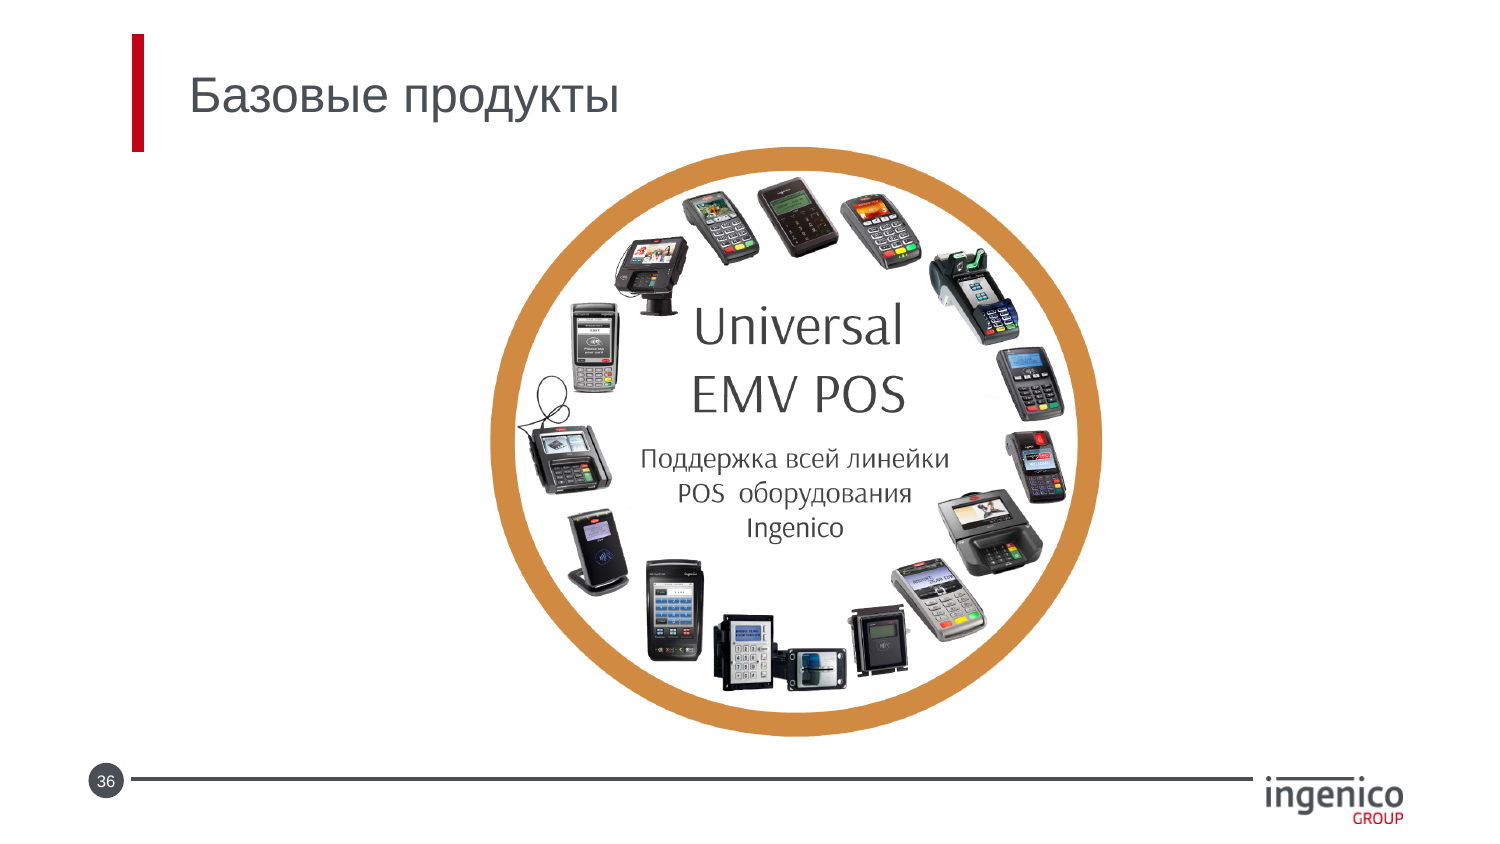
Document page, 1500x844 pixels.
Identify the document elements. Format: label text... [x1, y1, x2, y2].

picture [466, 138, 1141, 745]
picture [1266, 776, 1403, 824]
title Базовые продукты [183, 33, 1412, 152]
